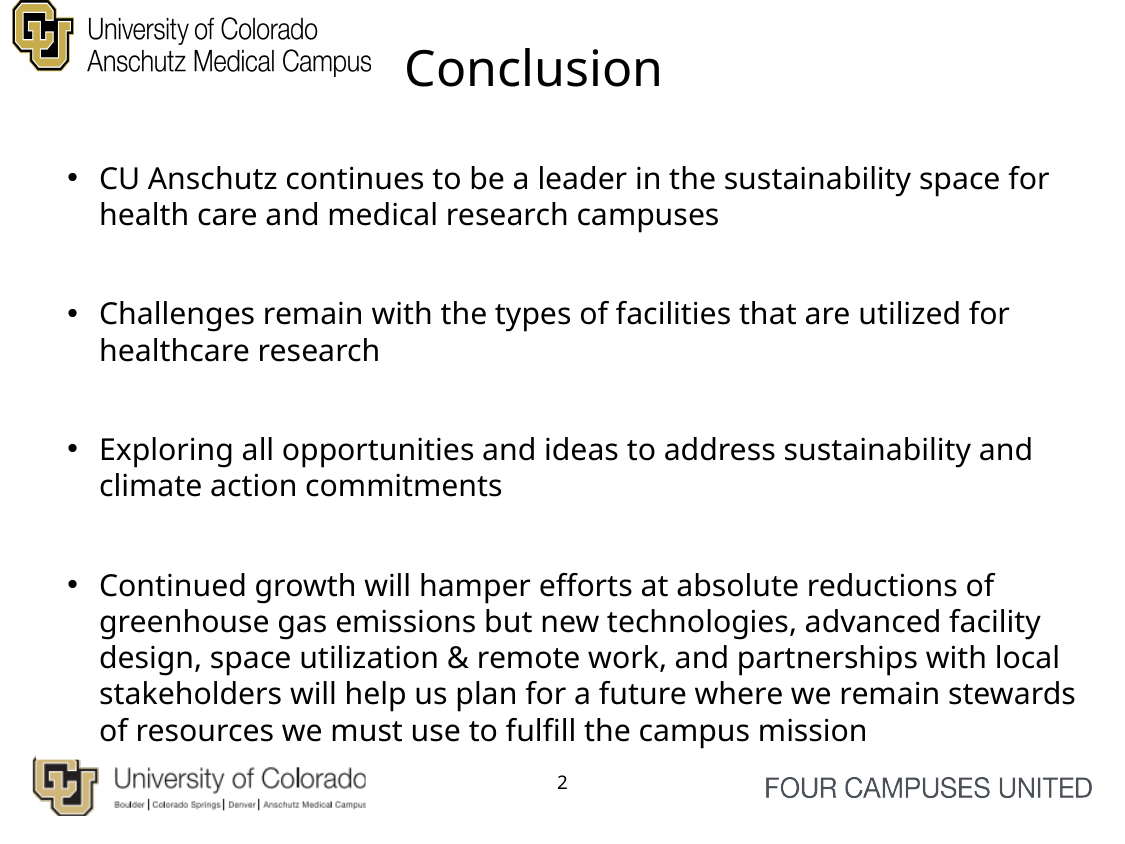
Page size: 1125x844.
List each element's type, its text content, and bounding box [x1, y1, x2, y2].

picture [11, 0, 372, 77]
title Conclusion [0, 0, 1069, 134]
picture [758, 773, 1100, 803]
list CU Anschutz continues to be a leader in the sustainability space for health care and medical research campuses Challenges remain with the types of facilities that are utilized for healthcare research Exploring all opportunities and ideas to address sustainability and climate action commitments Continued growth will hamper efforts at absolute reductions of greenhouse gas emissions but new technologies, advanced facility design, space utilization & remote work, and partnerships with local stakeholders will help us plan for a future where we remain stewards of resources we must use to fulfill the campus mission [36, 151, 1105, 760]
footer 2 [384, 760, 741, 805]
